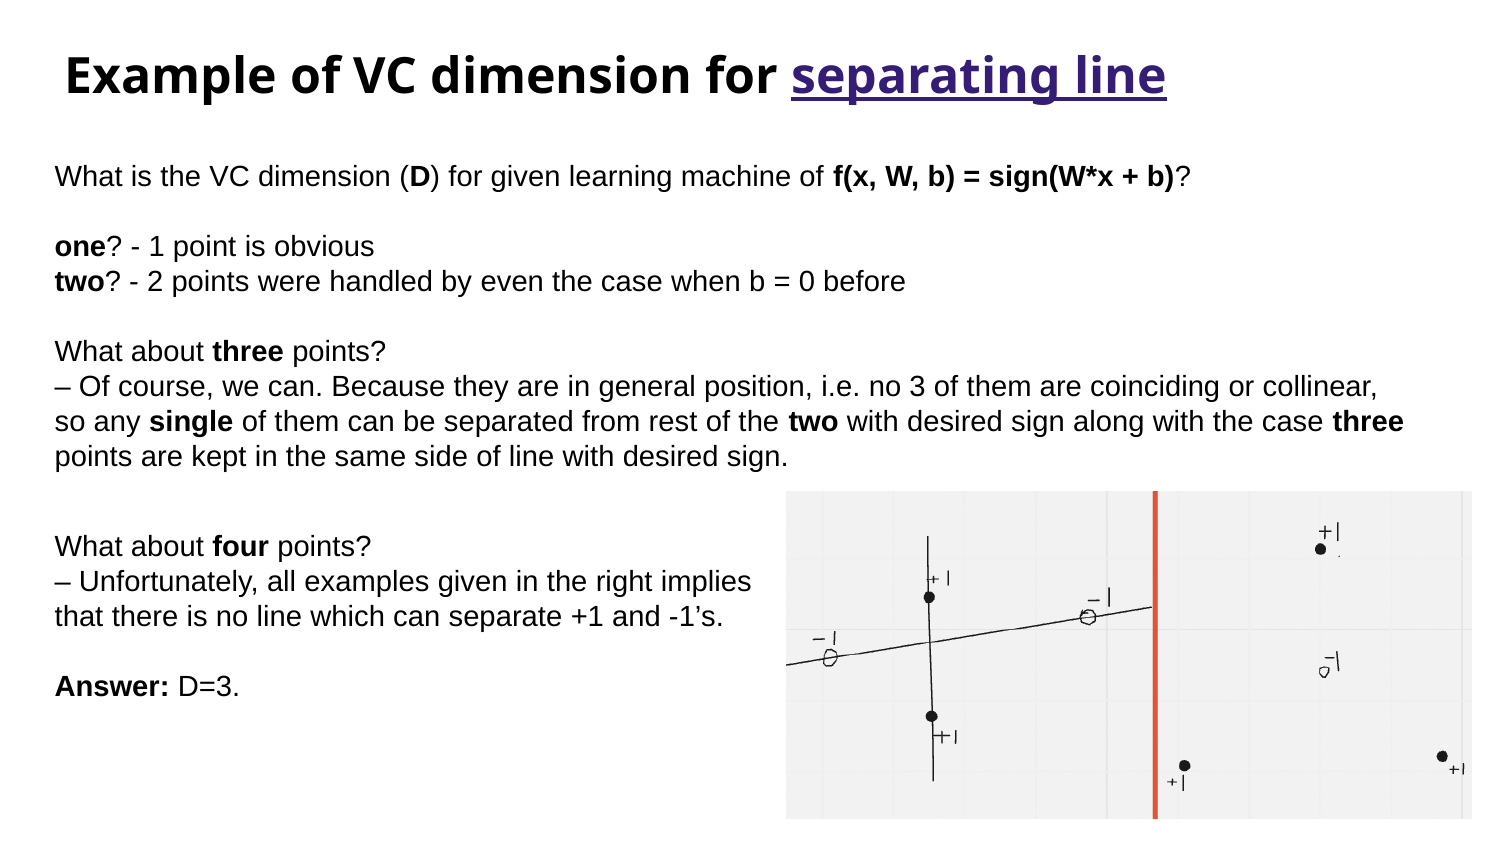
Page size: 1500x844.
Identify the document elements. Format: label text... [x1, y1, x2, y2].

text_box What about four points? – Unfortunately, all examples given in the right implies that there is no line which can separate +1 and -1’s. Answer: D=3. [39, 477, 814, 718]
picture [786, 490, 1472, 819]
title Example of VC dimension for separating line [49, 28, 1315, 107]
text_box What is the VC dimension (D) for given learning machine of f(x, W, b) = sign(W*x + b)? one? - 1 point is obvious two? - 2 points were handled by even the case when b = 0 before What about three points? – Of course, we can. Because they are in general position, i.e. no 3 of them are coinciding or collinear, so any single of them can be separated from rest of the two with desired sign along with the case three points are kept in the same side of line with desired sign. [39, 142, 1430, 488]
